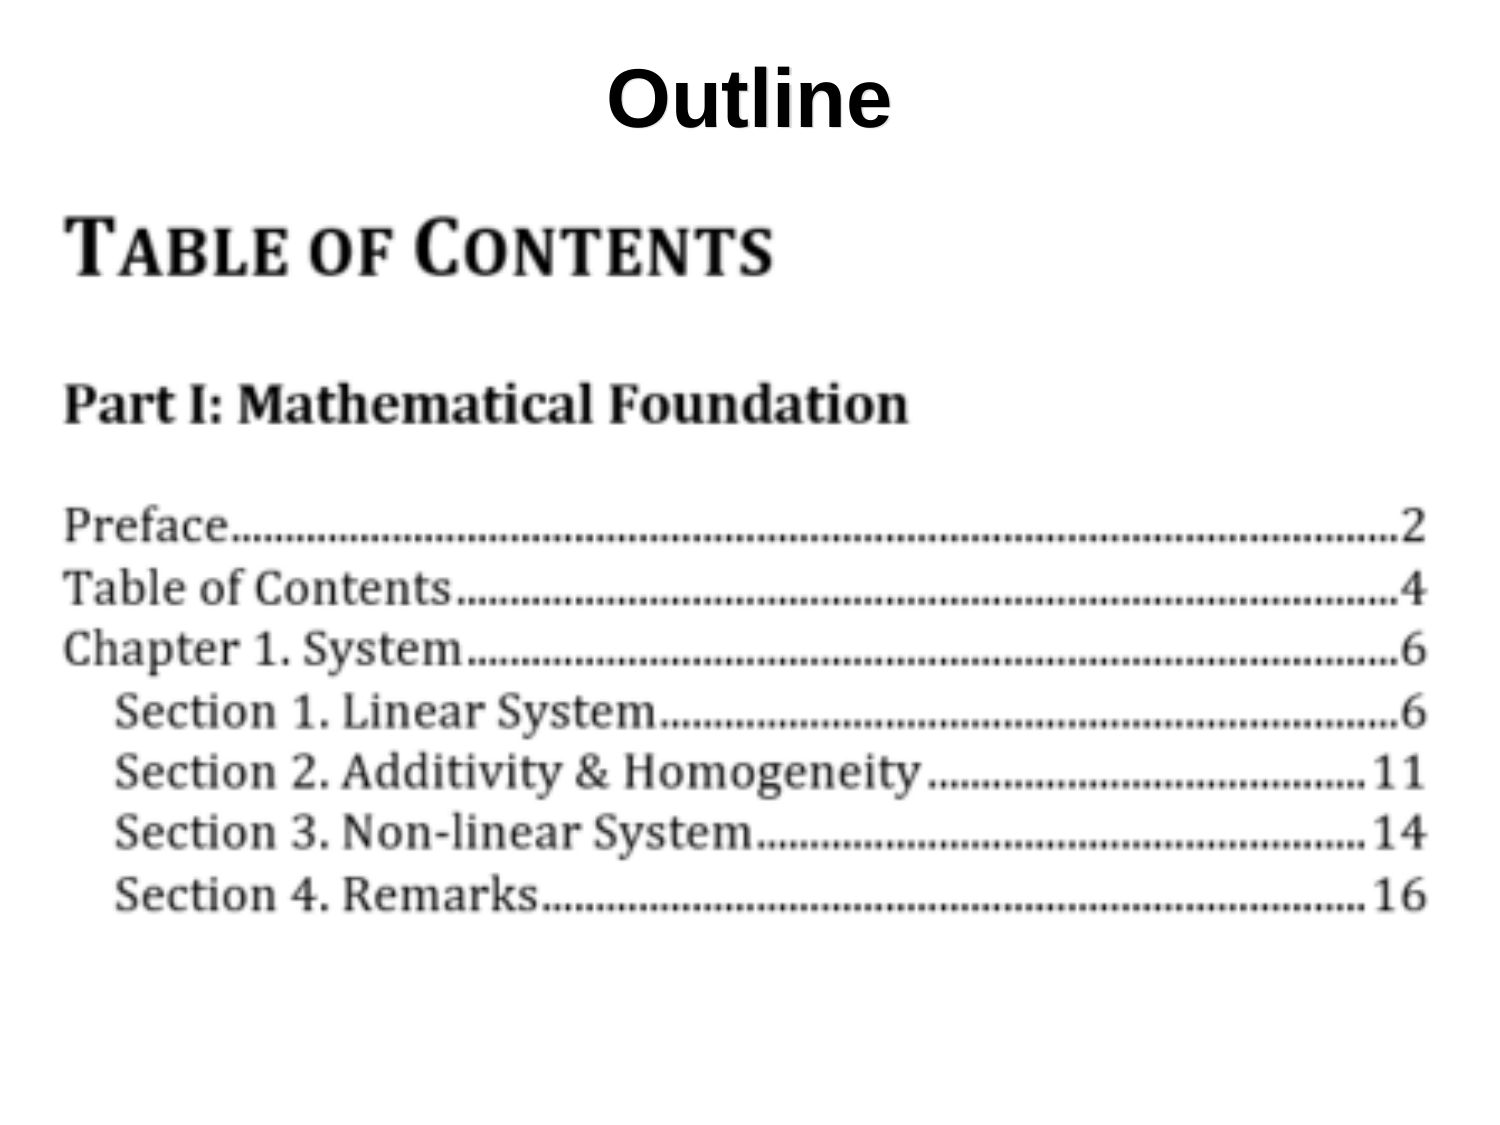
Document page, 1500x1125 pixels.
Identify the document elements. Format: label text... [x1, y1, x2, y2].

picture [34, 190, 1466, 935]
title Outline [24, 24, 1476, 163]
